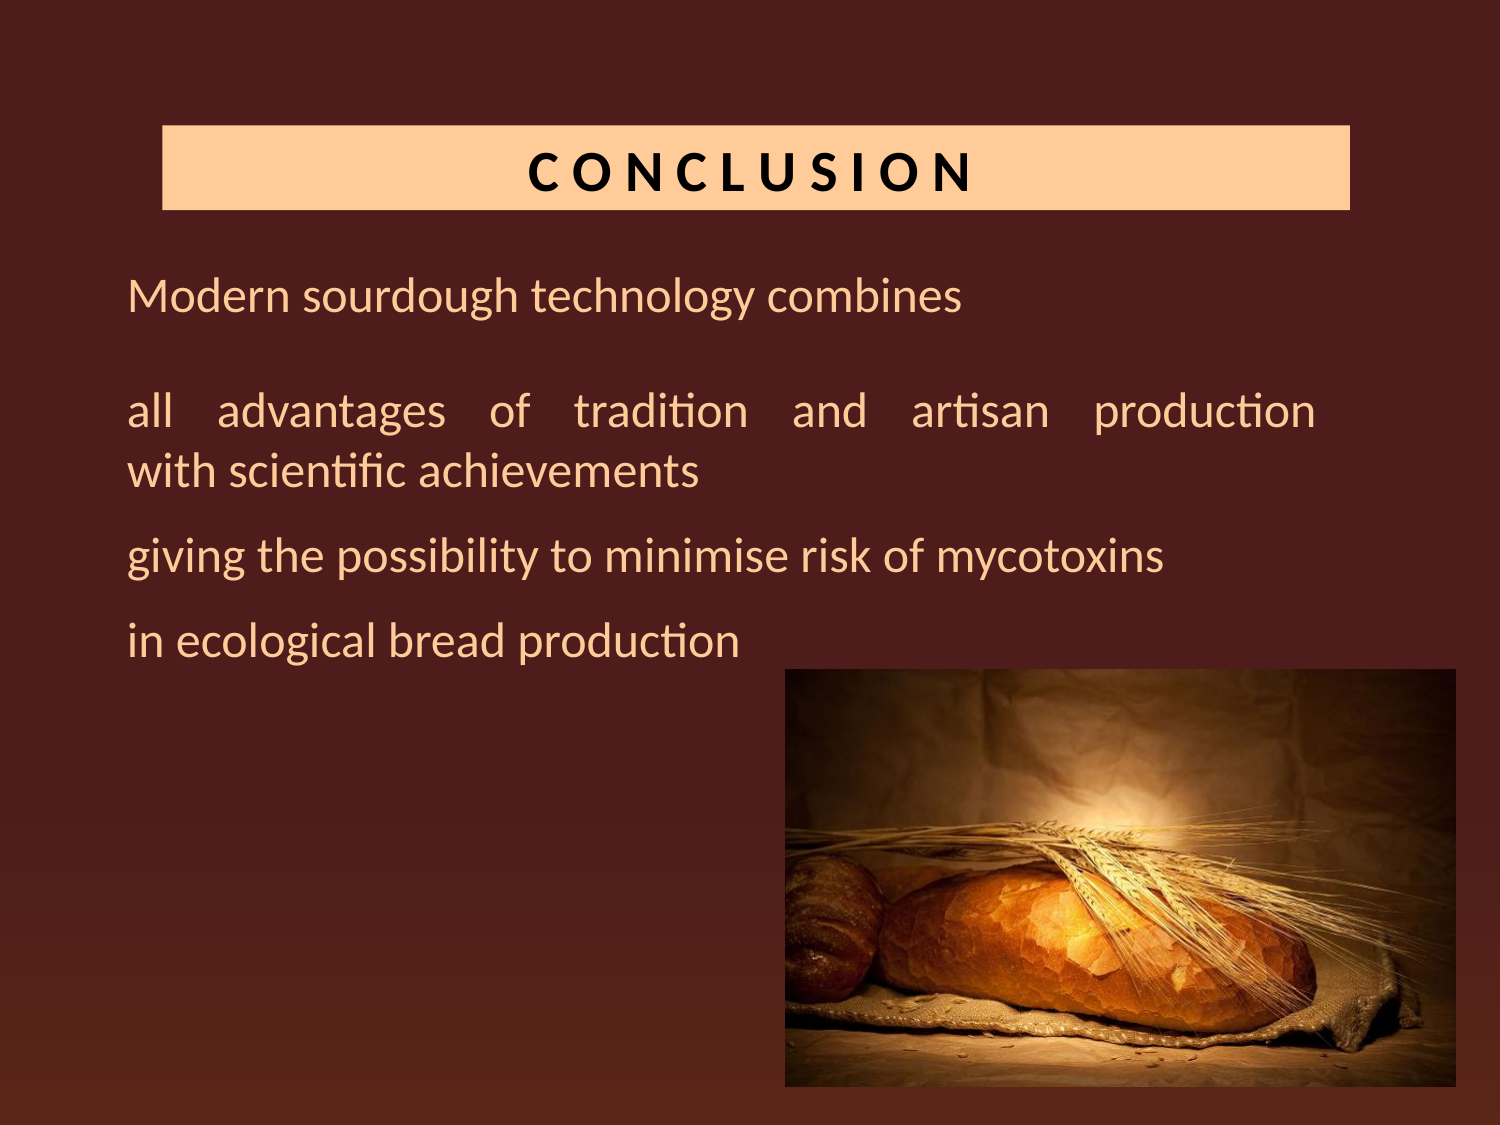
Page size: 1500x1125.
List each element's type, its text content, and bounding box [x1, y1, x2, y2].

text_box C O N C L U S I O N [162, 125, 1350, 211]
picture [785, 669, 1456, 1087]
text_box Modern sourdough technology combines all advantages of tradition and artisan production with scientific achievements giving the possibility to minimise risk of mycotoxins in ecological bread production [112, 255, 1375, 775]
